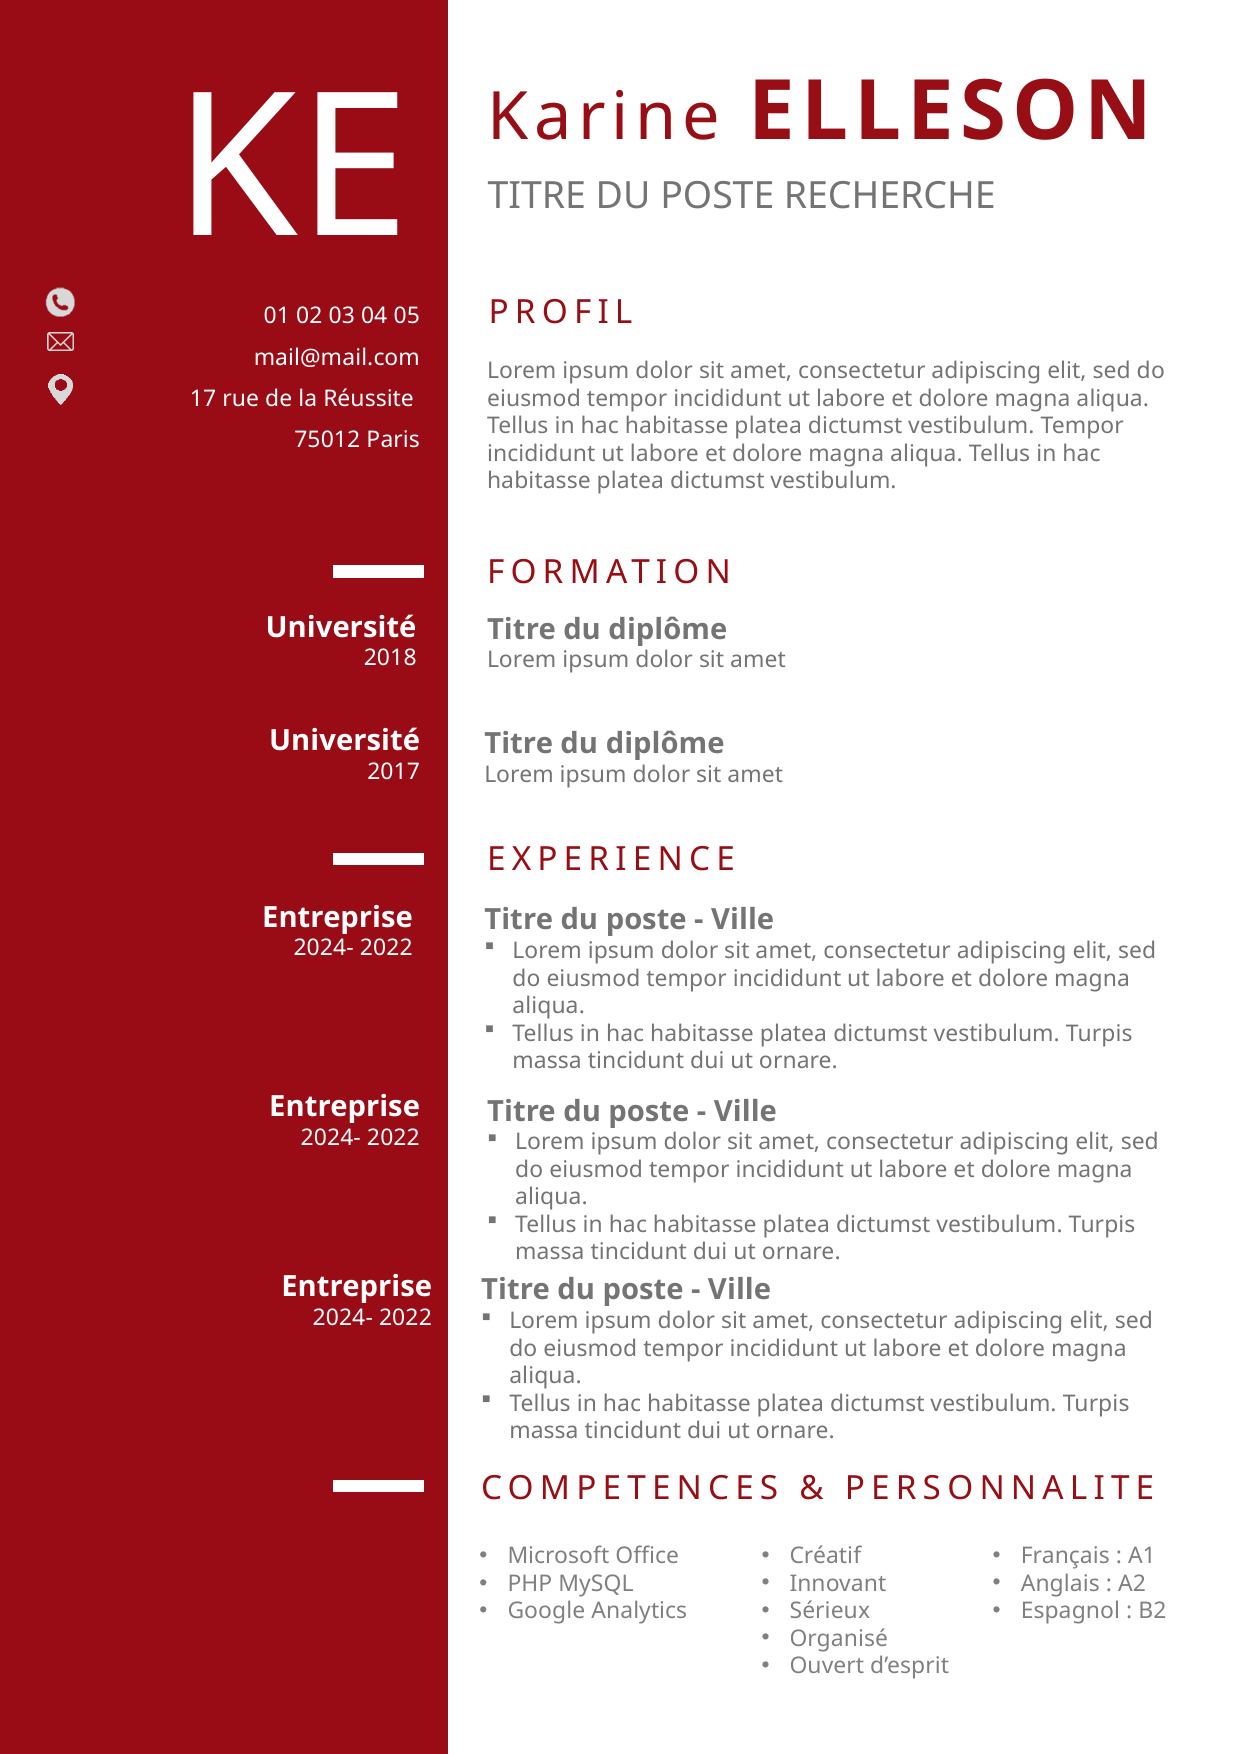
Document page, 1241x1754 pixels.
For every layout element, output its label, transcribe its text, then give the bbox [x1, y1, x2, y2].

text_box Titre du poste - Ville Lorem ipsum dolor sit amet, consectetur adipiscing elit, sed do eiusmod tempor incididunt ut labore et dolore magna aliqua. Tellus in hac habitasse platea dictumst vestibulum. Turpis massa tincidunt dui ut ornare. [466, 1263, 1186, 1451]
picture [32, 287, 89, 318]
text_box Lorem ipsum dolor sit amet, consectetur adipiscing elit, sed do eiusmod tempor incididunt ut labore et dolore magna aliqua. Tellus in hac habitasse platea dictumst vestibulum. Tempor incididunt ut labore et dolore magna aliqua. Tellus in hac habitasse platea dictumst vestibulum. [472, 348, 1192, 501]
text_box Université 2018 [202, 600, 432, 678]
text_box Français : A1 Anglais : A2 Espagnol : B2 [977, 1533, 1188, 1659]
picture [46, 331, 74, 352]
text_box Titre du poste - Ville Lorem ipsum dolor sit amet, consectetur adipiscing elit, sed do eiusmod tempor incididunt ut labore et dolore magna aliqua. Tellus in hac habitasse platea dictumst vestibulum. Turpis massa tincidunt dui ut ornare. [472, 1084, 1192, 1272]
text_box Microsoft Office PHP MySQL Google Analytics [464, 1533, 703, 1631]
text_box Karine ELLESON [472, 48, 1206, 164]
text_box TITRE DU POSTE RECHERCHE [472, 164, 1027, 224]
text_box PROFIL [474, 282, 780, 338]
text_box Créatif Innovant Sérieux Organisé Ouvert d’esprit [746, 1533, 965, 1713]
text_box Entreprise 2024- 2022 [218, 1260, 447, 1338]
text_box Université 2017 [206, 714, 435, 792]
text_box [0, 0, 449, 1754]
text_box Entreprise 2024- 2022 [206, 1080, 435, 1158]
picture [47, 373, 73, 406]
text_box FORMATION [472, 542, 793, 598]
text_box EXPERIENCE [472, 829, 1048, 885]
text_box Titre du poste - Ville Lorem ipsum dolor sit amet, consectetur adipiscing elit, sed do eiusmod tempor incididunt ut labore et dolore magna aliqua. Tellus in hac habitasse platea dictumst vestibulum. Turpis massa tincidunt dui ut ornare. [469, 893, 1189, 1081]
text_box 01 02 03 04 05 mail@mail.com 17 rue de la Réussite 75012 Paris [82, 279, 435, 460]
text_box KE [79, 28, 425, 283]
text_box Entreprise 2024- 2022 [199, 890, 428, 968]
text_box COMPETENCES & PERSONNALITE [466, 1458, 1206, 1514]
text_box Titre du diplôme Lorem ipsum dolor sit amet [469, 716, 908, 794]
text_box Titre du diplôme Lorem ipsum dolor sit amet [472, 602, 911, 680]
